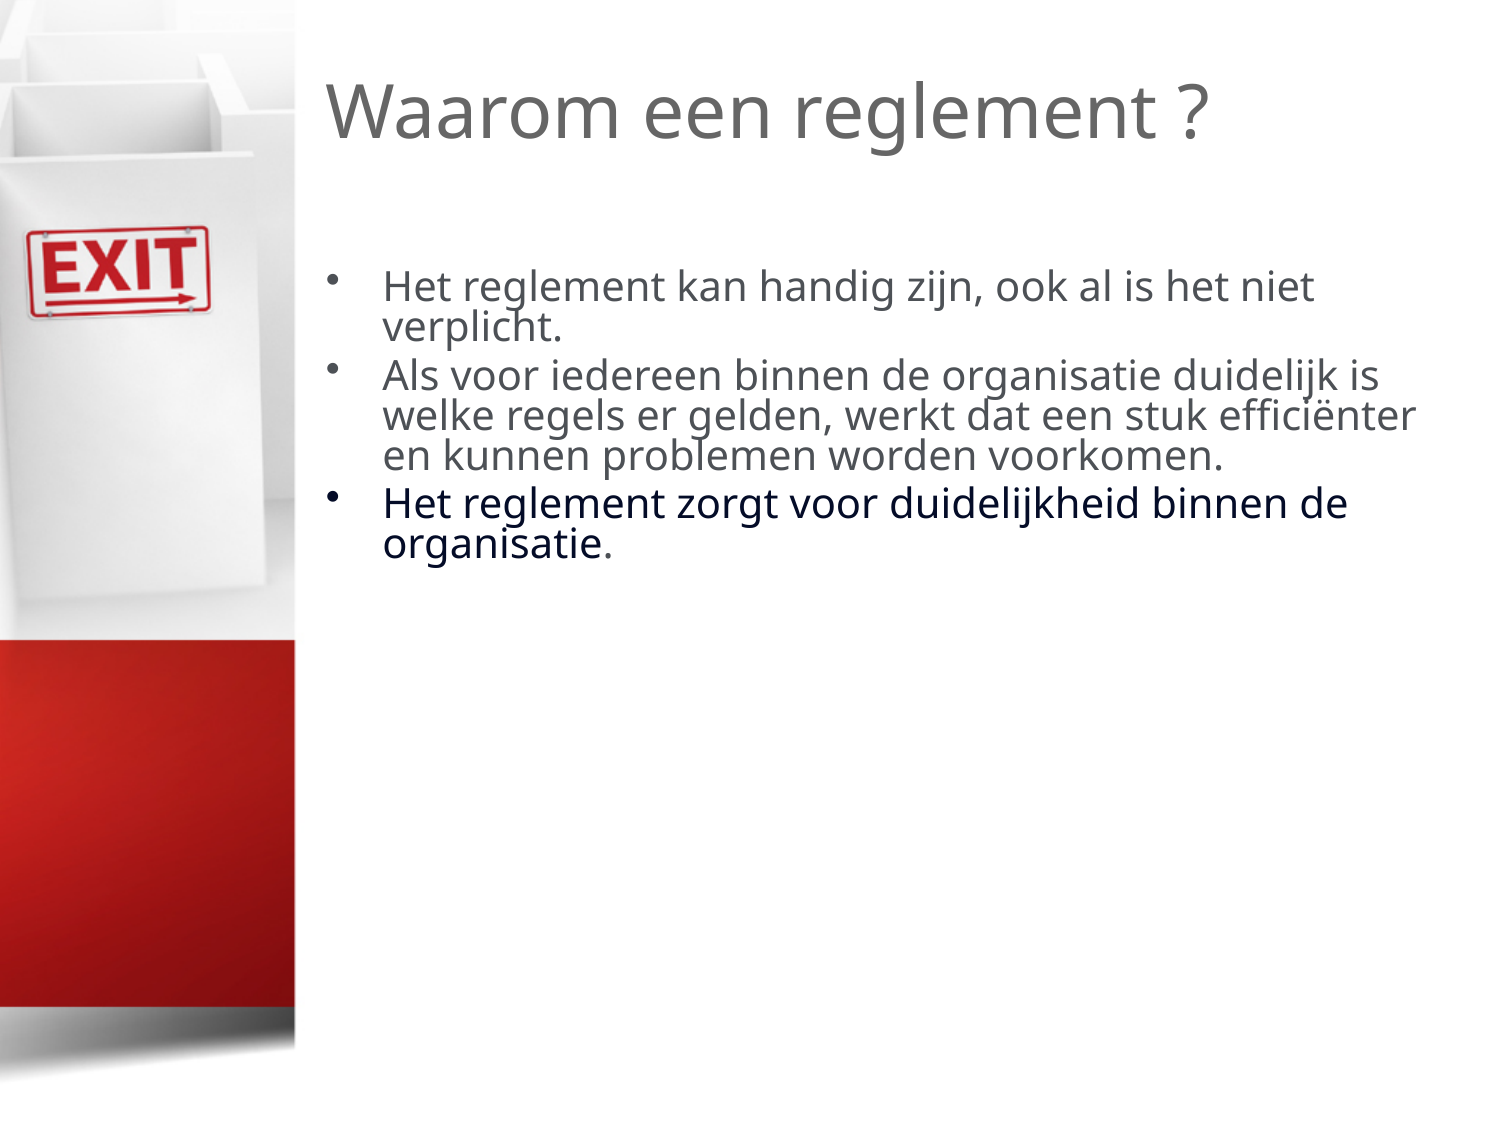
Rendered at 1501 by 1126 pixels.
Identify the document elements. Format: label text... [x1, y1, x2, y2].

title Waarom een reglement ? [310, 44, 1436, 174]
list Het reglement kan handig zijn, ook al is het niet verplicht. Als voor iedereen binnen de organisatie duidelijk is welke regels er gelden, werkt dat een stuk efficiënter en kunnen problemen worden voorkomen. Het reglement zorgt voor duidelijkheid binnen de organisatie. [310, 262, 1436, 1006]
picture [0, 0, 1501, 1126]
